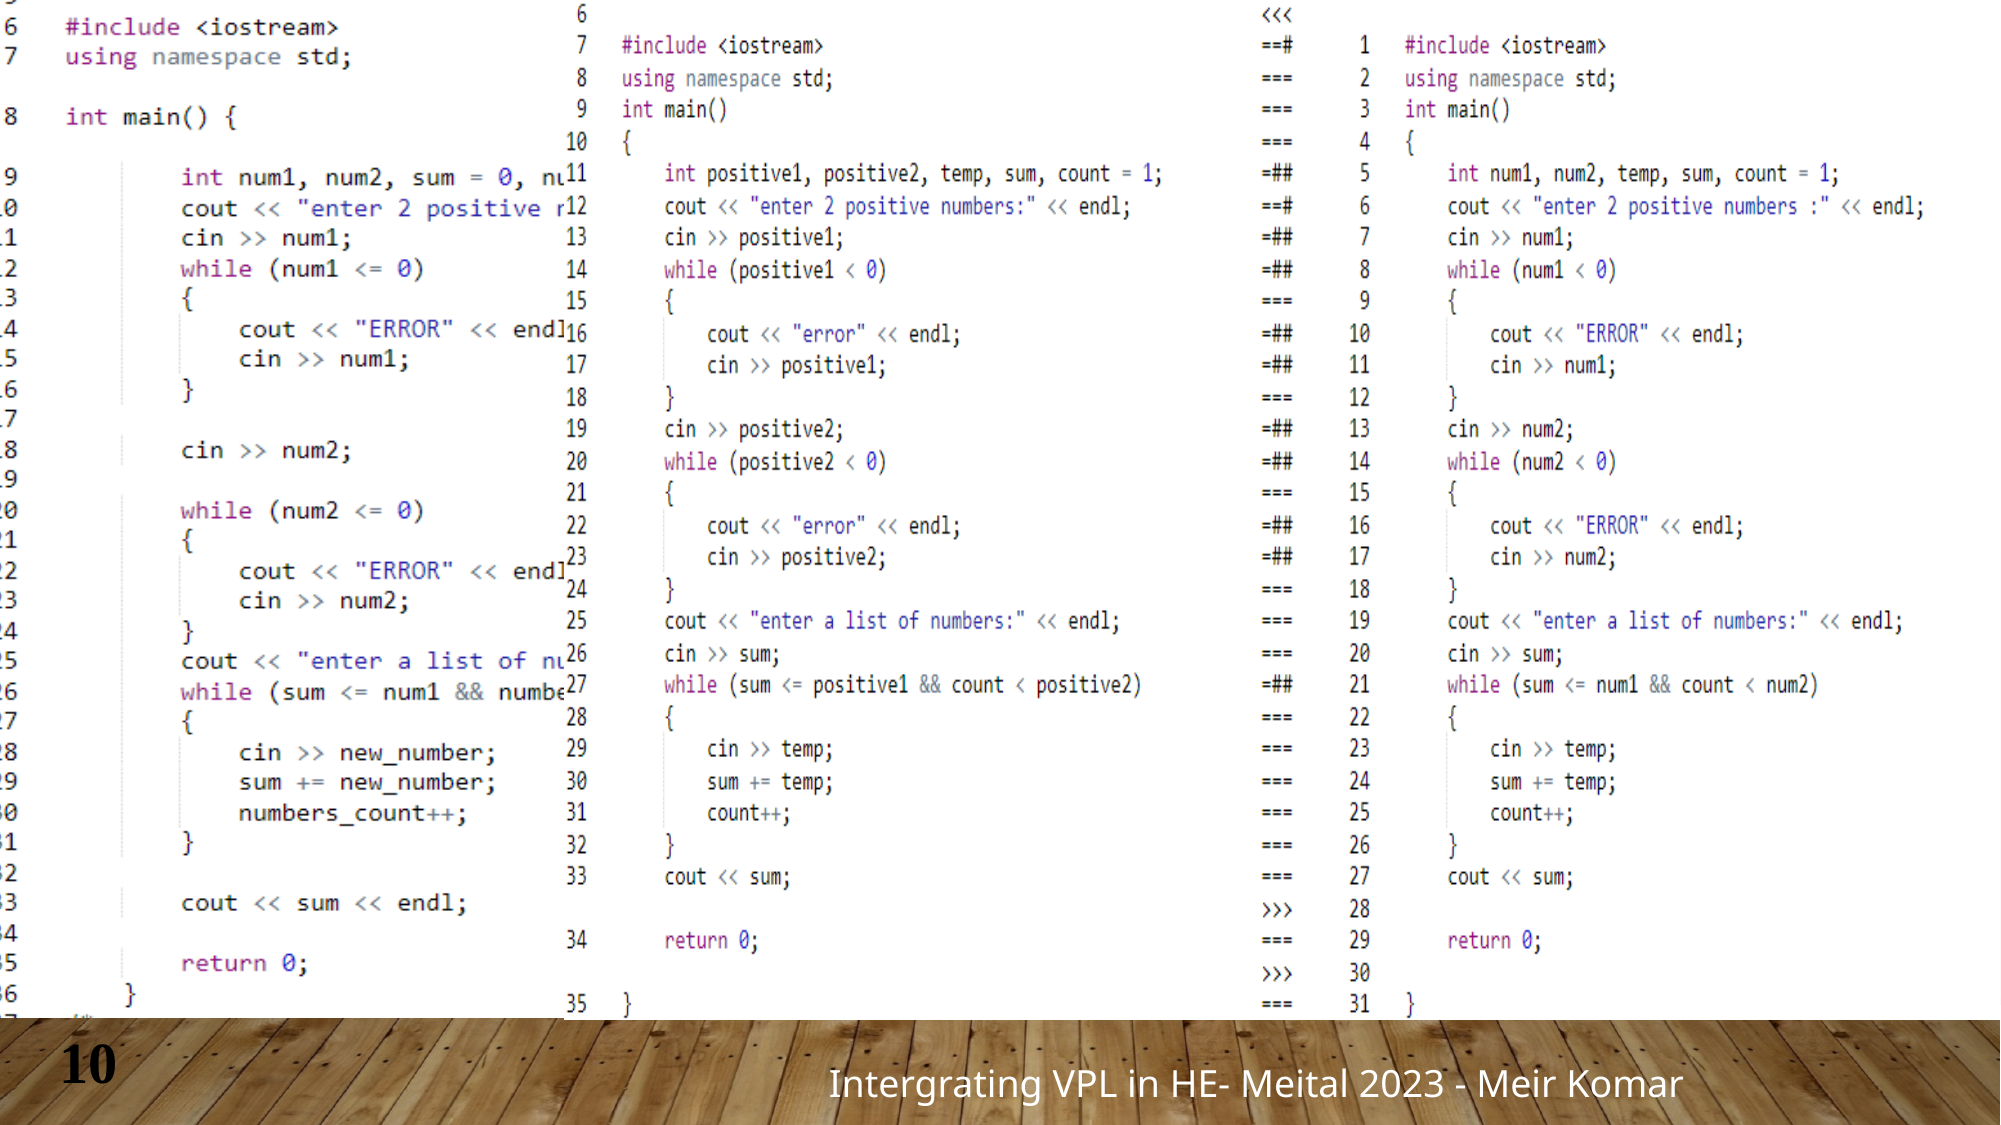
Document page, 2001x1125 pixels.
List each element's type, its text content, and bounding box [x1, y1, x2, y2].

slide_number 10 [0, 1018, 133, 1101]
picture [0, 0, 2000, 1125]
footer Intergrating VPL in HE- Meital 2023 - Meir Komar [814, 1059, 2000, 1107]
